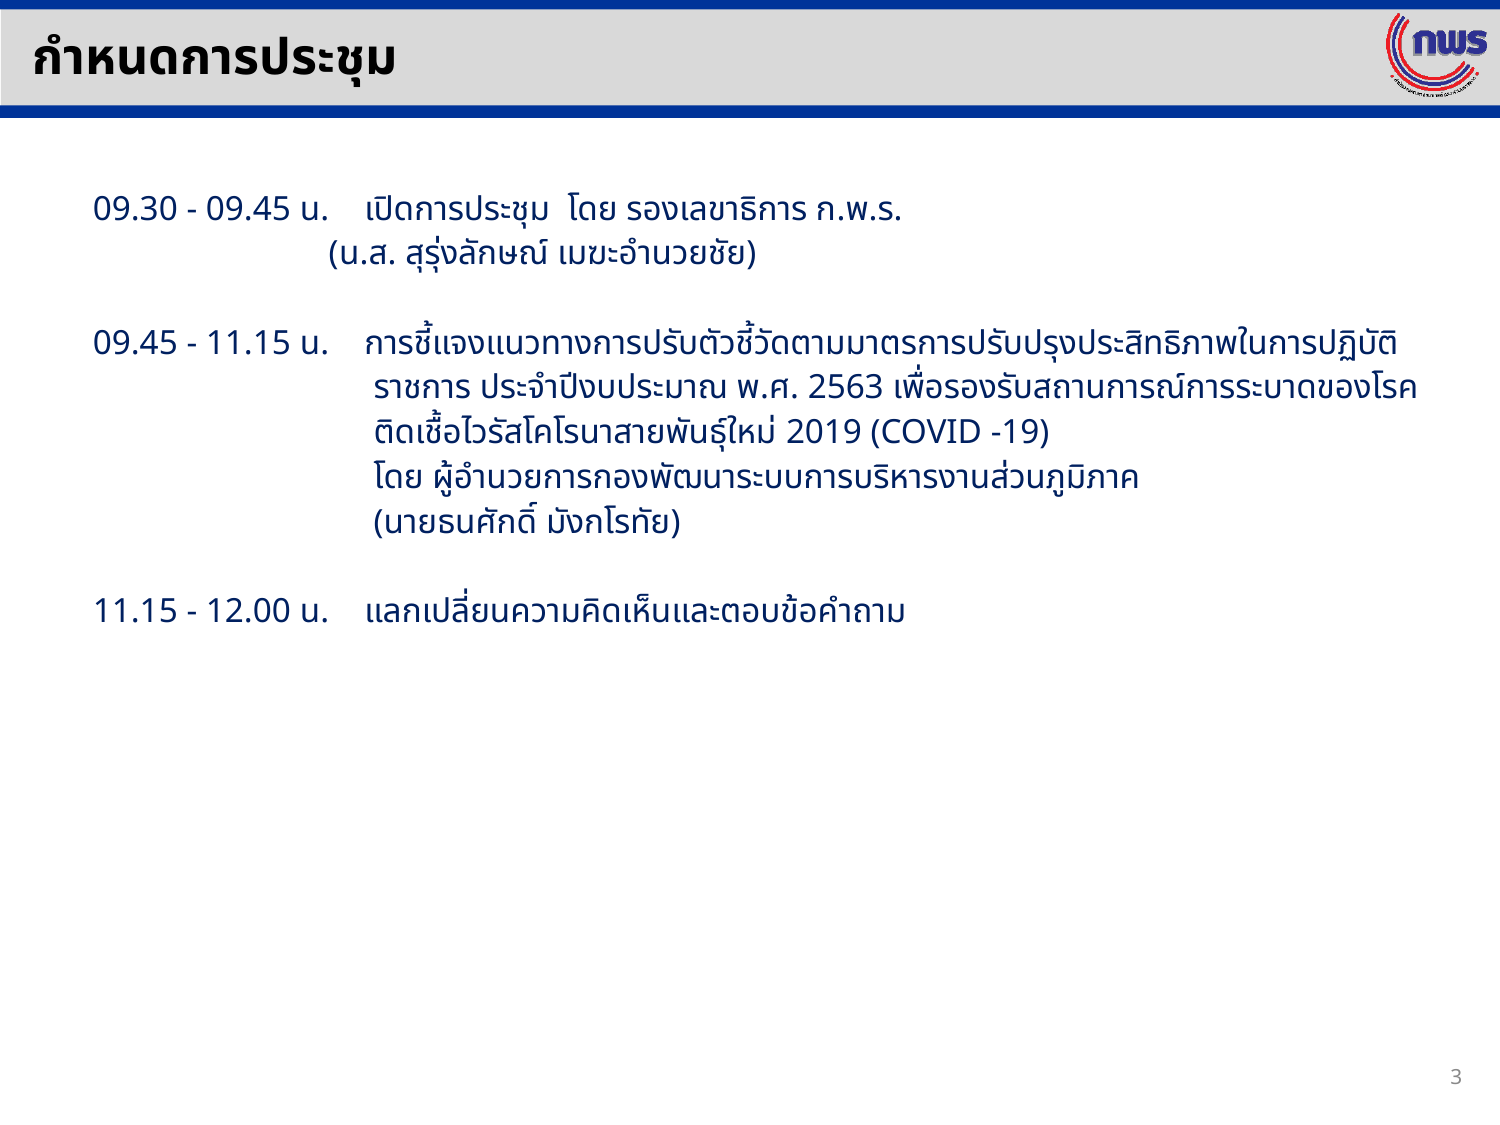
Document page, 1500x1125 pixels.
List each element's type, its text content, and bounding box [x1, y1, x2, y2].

picture [1386, 13, 1487, 97]
text_box กำหนดการประชุม [0, 17, 1355, 92]
text_box 09.30 - 09.45 น. เปิดการประชุม โดย รองเลขาธิการ ก.พ.ร. (น.ส. สุรุ่งลักษณ์ เมฆะอำนวยชัย) 09.45 - 11.15 น. การชี้แจงแนวทางการปรับตัวชี้วัดตามมาตรการปรับปรุงประสิทธิภาพในการปฏิบัติราชการ ประจำปีงบประมาณ พ.ศ. 2563 เพื่อรองรับสถานการณ์การระบาดของโรคติดเชื้อไวรัสโคโรนาสายพันธุ์ใหม่ 2019 (COVID -19) โดย ผู้อำนวยการกองพัฒนาระบบการบริหารงานส่วนภูมิภาค (นายธนศักดิ์ มังกโรทัย) 11.15 - 12.00 น. แลกเปลี่ยนความคิดเห็นและตอบข้อคำถาม [77, 174, 1454, 682]
slide_number 3 [1139, 1047, 1478, 1108]
